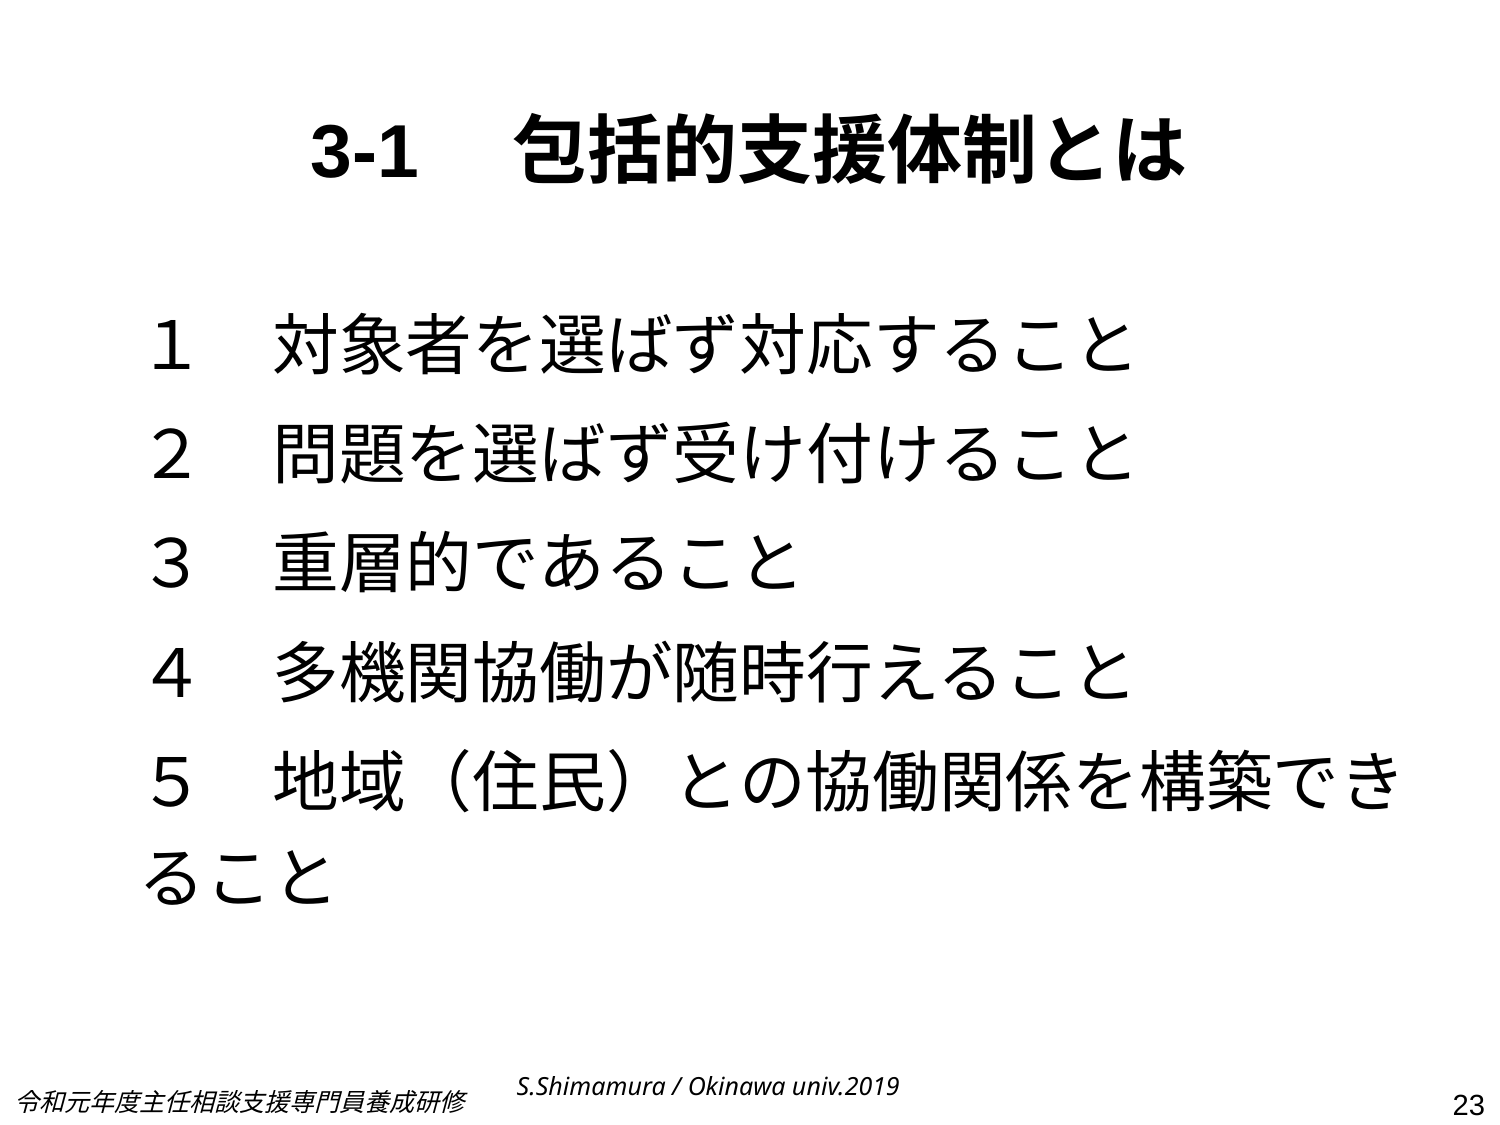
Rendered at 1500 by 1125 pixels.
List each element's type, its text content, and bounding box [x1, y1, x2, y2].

footer 令和元年度主任相談支援専門員養成研修 [0, 1079, 510, 1125]
title 3-1 包括的支援体制とは [73, 60, 1424, 234]
slide_number 23 [1149, 1079, 1500, 1125]
text_box S.Shimamura / Okinawa univ.2019 [501, 1062, 957, 1108]
list １ 対象者を選ばず対応すること ２ 問題を選ばず受け付けること ３ 重層的であること ４ 多機関協働が随時行えること ５ 地域（住民）との協働関係を構築できること [123, 279, 1447, 1063]
